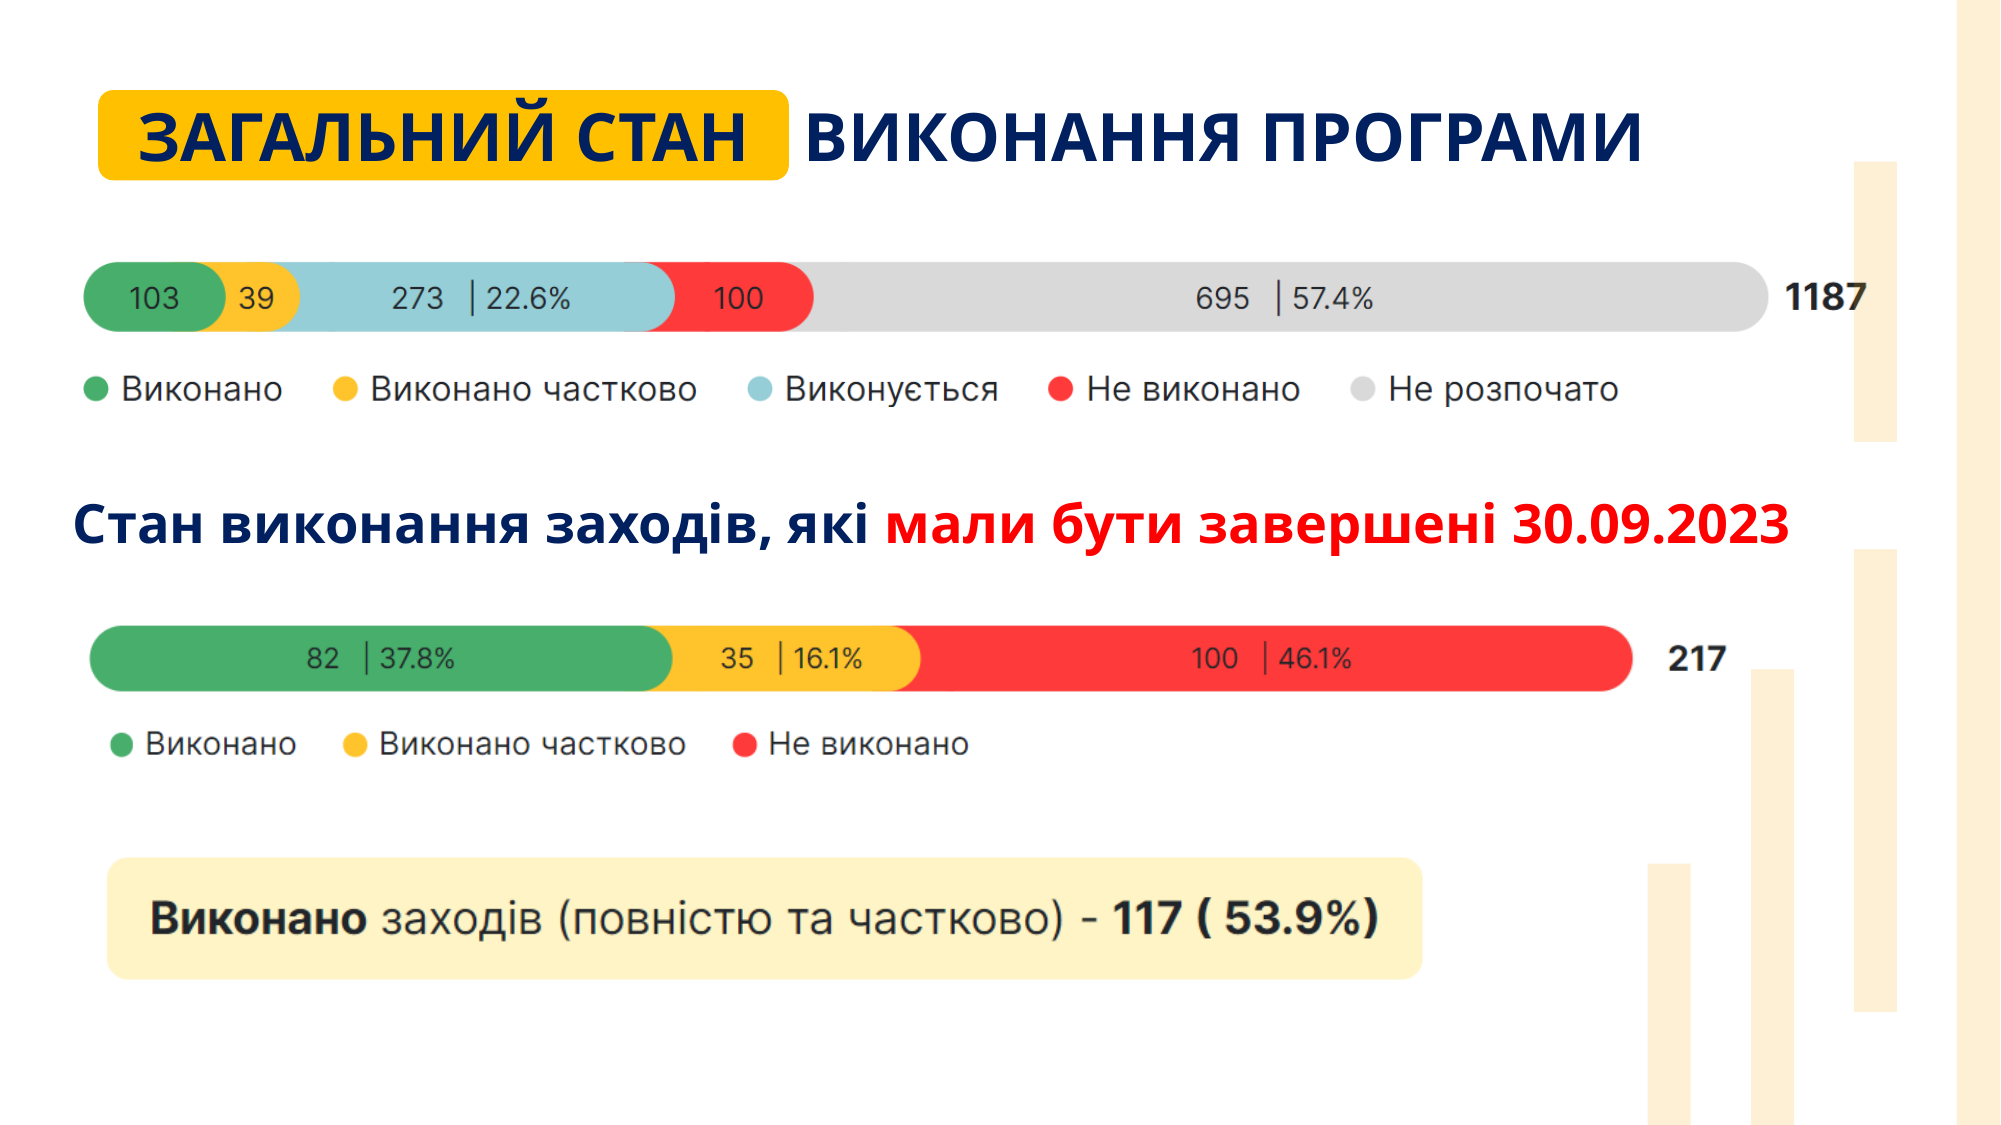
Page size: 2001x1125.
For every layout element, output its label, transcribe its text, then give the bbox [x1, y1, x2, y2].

text_box Стан виконання заходів, які мали бути завершені 30.09.2023 [57, 481, 1647, 562]
picture [57, 240, 1882, 408]
picture [57, 586, 1749, 800]
picture [57, 811, 1483, 1024]
text_box [1647, 0, 2000, 1125]
text_box ЗАГАЛЬНИЙ СТАН [98, 90, 788, 181]
text_box ВИКОНАННЯ ПРОГРАМИ [788, 87, 1668, 183]
